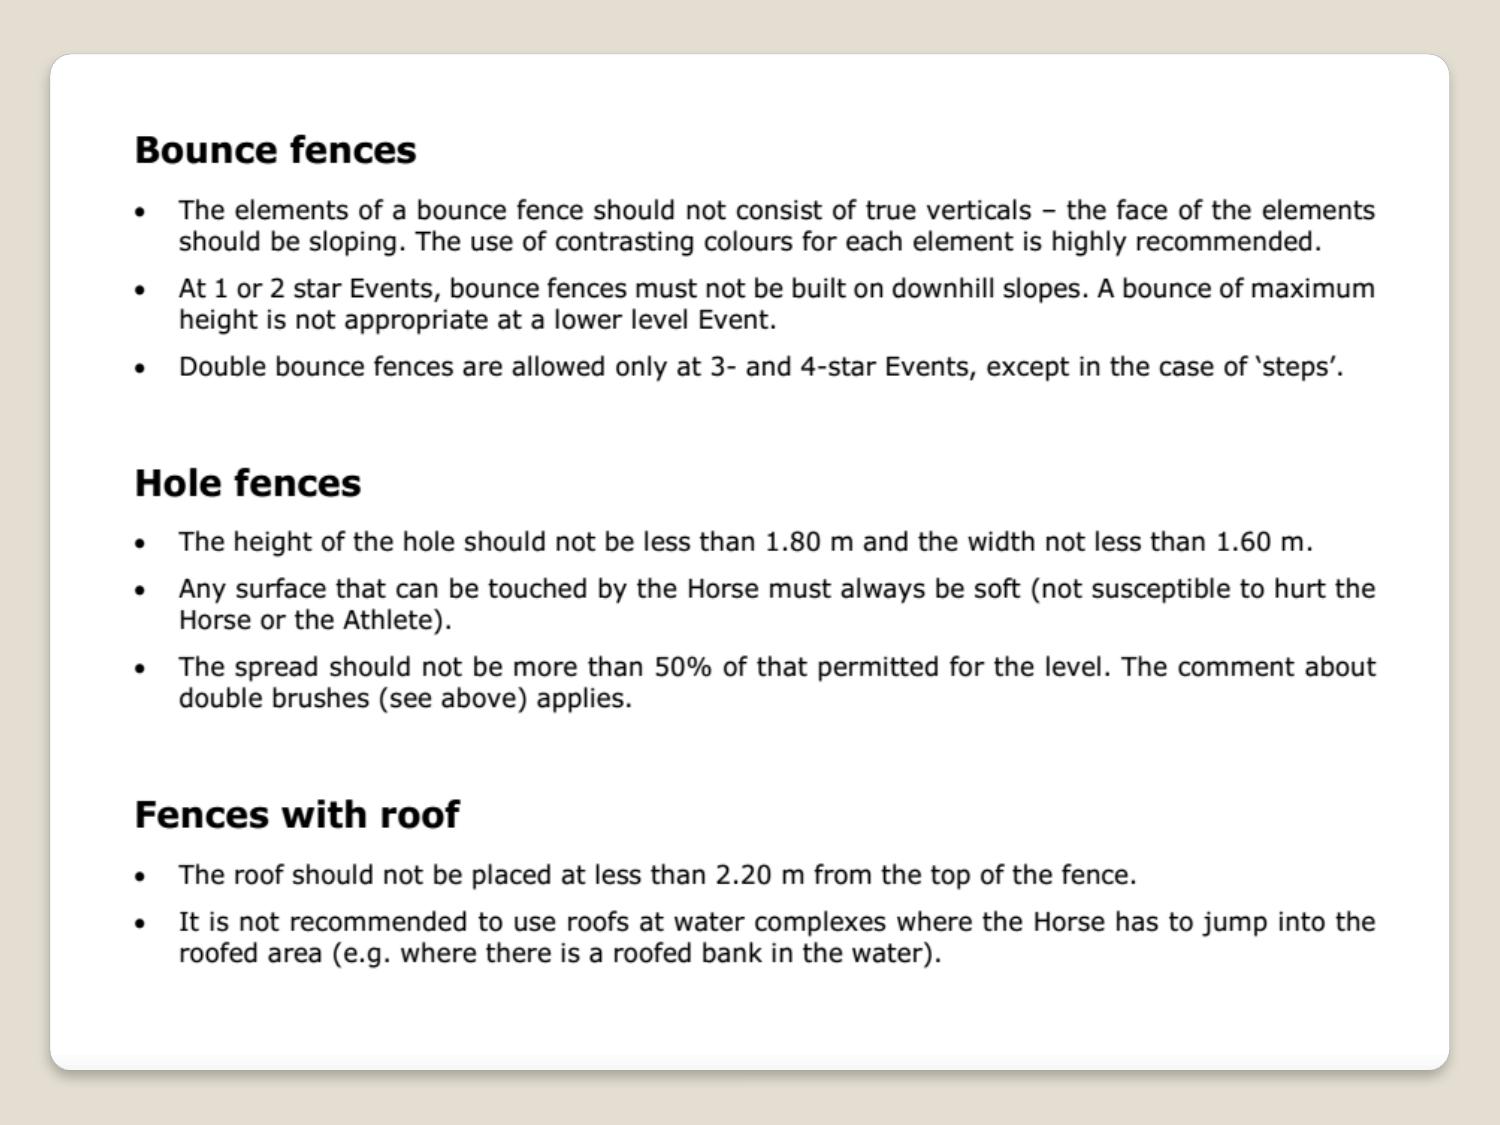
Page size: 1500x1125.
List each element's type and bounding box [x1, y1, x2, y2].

picture [62, 110, 1426, 1015]
